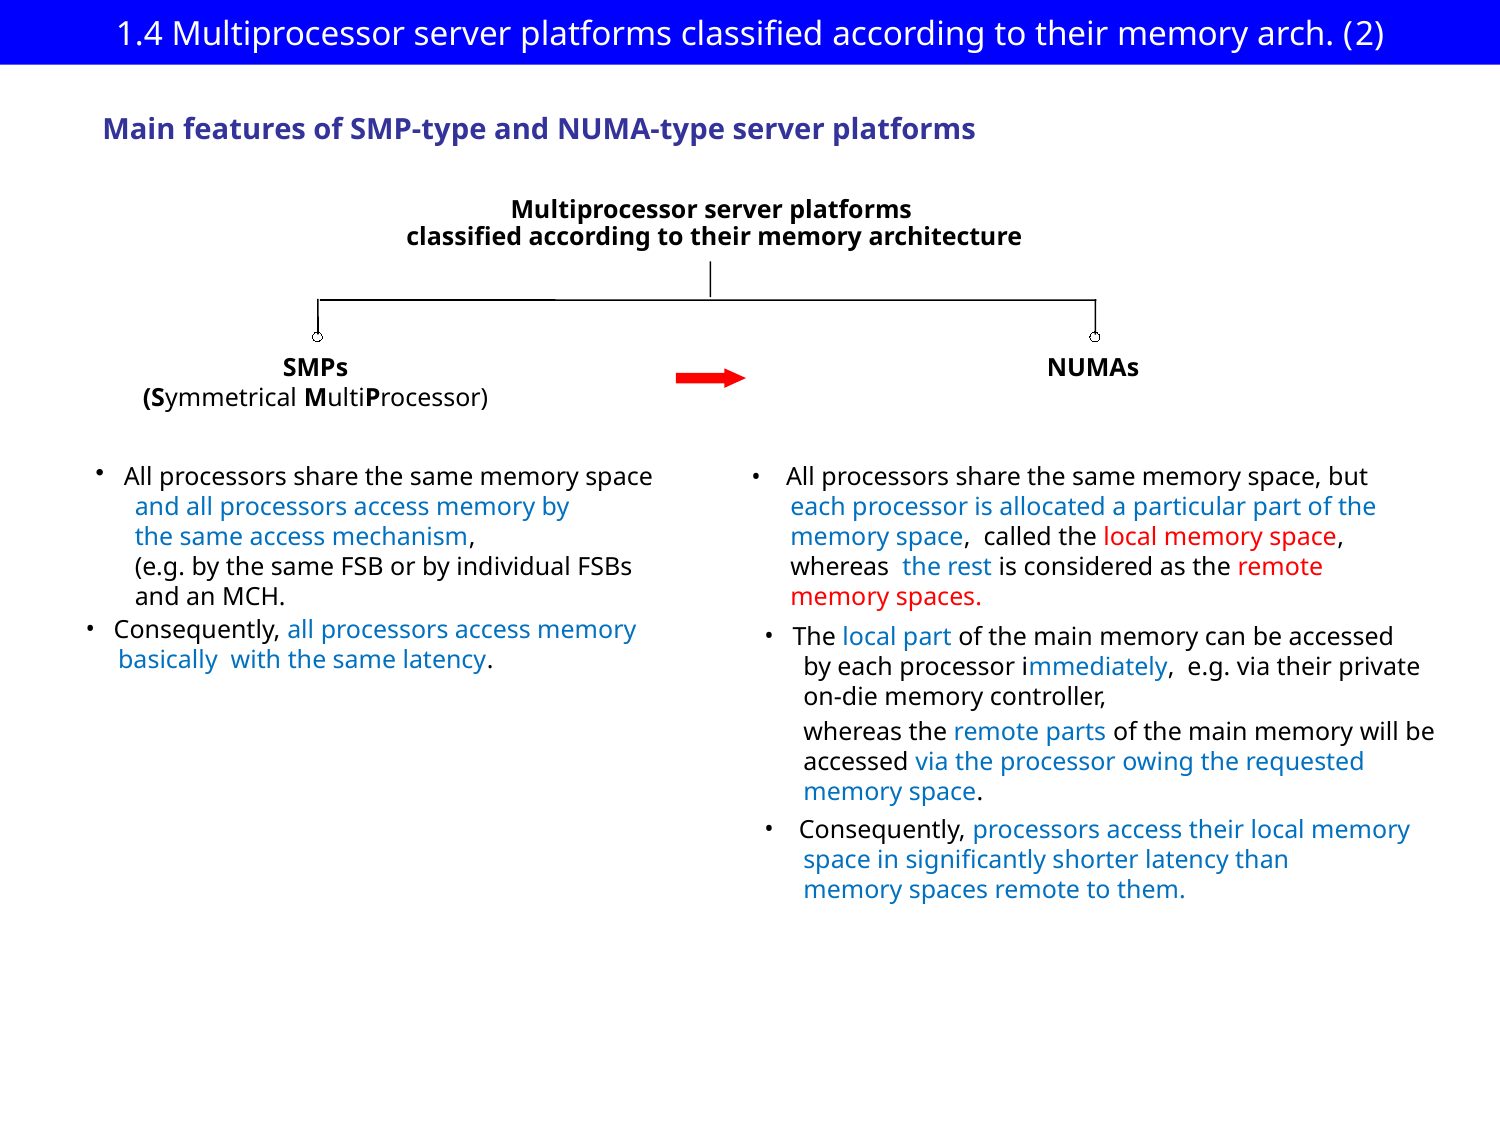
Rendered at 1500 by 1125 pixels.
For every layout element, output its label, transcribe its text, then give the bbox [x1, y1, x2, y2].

text_box The local part of the main memory can be accessed by each processor immediately, e.g. via their private on-die memory controller, whereas the remote parts of the main memory will be accessed via the processor owing the requested memory space. Consequently, processors access their local memory space in significantly shorter latency than memory spaces remote to them. [749, 612, 1451, 911]
text_box [677, 370, 743, 386]
text_box Multiprocessor server platforms classified according to their memory architecture [260, 189, 1163, 259]
text_box [1089, 331, 1100, 342]
text_box All processors share the same memory space and all processors access memory by the same access mechanism, (e.g. by the same FSB or by individual FSBs and an MCH. [95, 460, 655, 611]
text_box Main features of SMP-type and NUMA-type server platforms [102, 110, 985, 146]
text_box SMPs (Symmetrical MultiProcessor) [96, 347, 535, 419]
text_box NUMAs [999, 347, 1187, 390]
title 1.4 Multiprocessor server platforms classified according to their memory arch. (2) [0, 0, 1500, 65]
text_box All processors share the same memory space, but each processor is allocated a particular part of the memory space, called the local memory space, whereas the rest is considered as the remote memory spaces. [751, 460, 1385, 611]
text_box Consequently, all processors access memory basically with the same latency. [70, 606, 652, 681]
text_box [312, 331, 323, 342]
